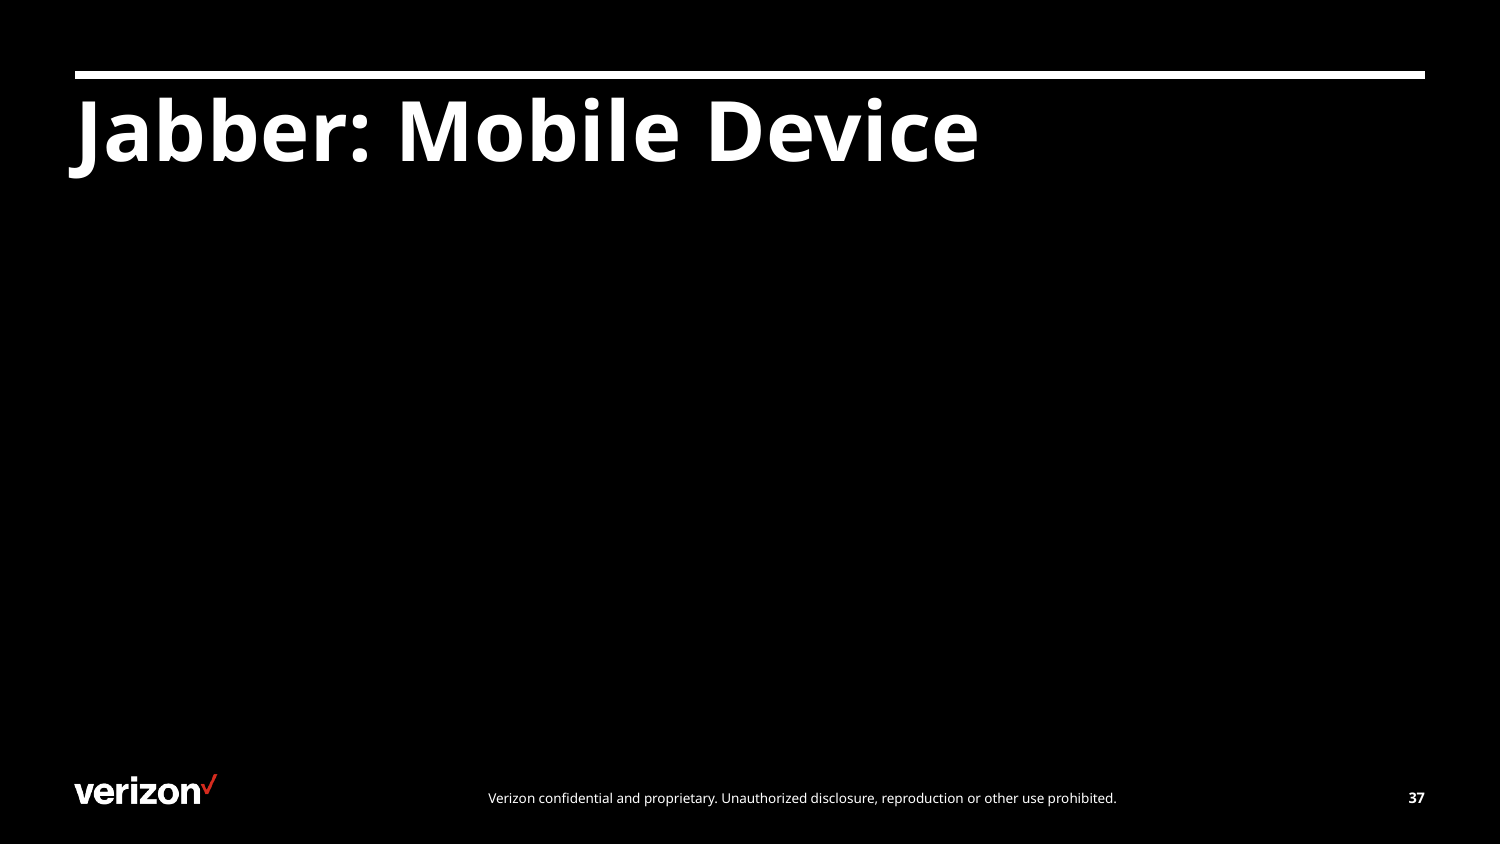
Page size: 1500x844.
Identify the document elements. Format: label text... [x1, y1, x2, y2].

slide_number 37 [1387, 771, 1425, 809]
picture [57, 757, 234, 821]
title Jabber: Mobile Device [75, 97, 1238, 330]
